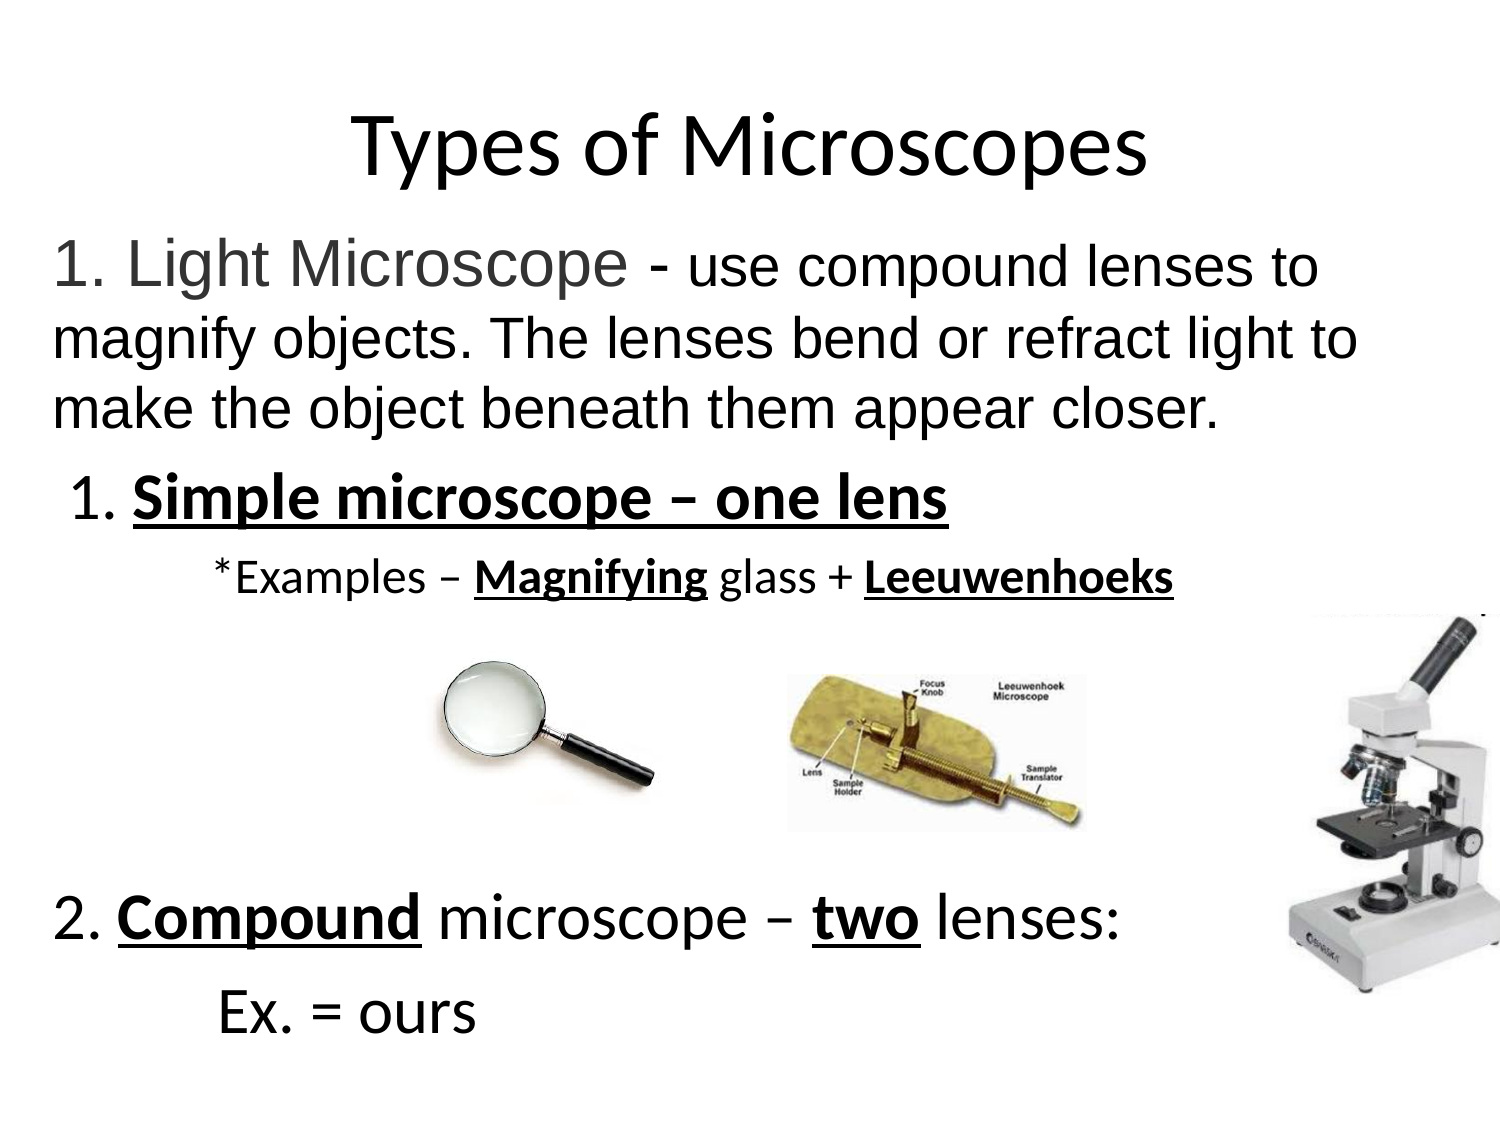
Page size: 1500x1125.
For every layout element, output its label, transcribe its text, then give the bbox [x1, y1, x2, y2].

picture [787, 674, 1088, 832]
title Types of Microscopes [74, 44, 1426, 212]
list 1. Light Microscope - use compound lenses to magnify objects. The lenses bend or refract light to make the object beneath them appear closer. 1. Simple microscope – one lens *Examples – Magnifying glass + Leeuwenhoeks 2. Compound microscope – two lenses: Ex. = ours [37, 212, 1426, 1006]
picture [424, 637, 663, 805]
picture [1262, 613, 1500, 1016]
